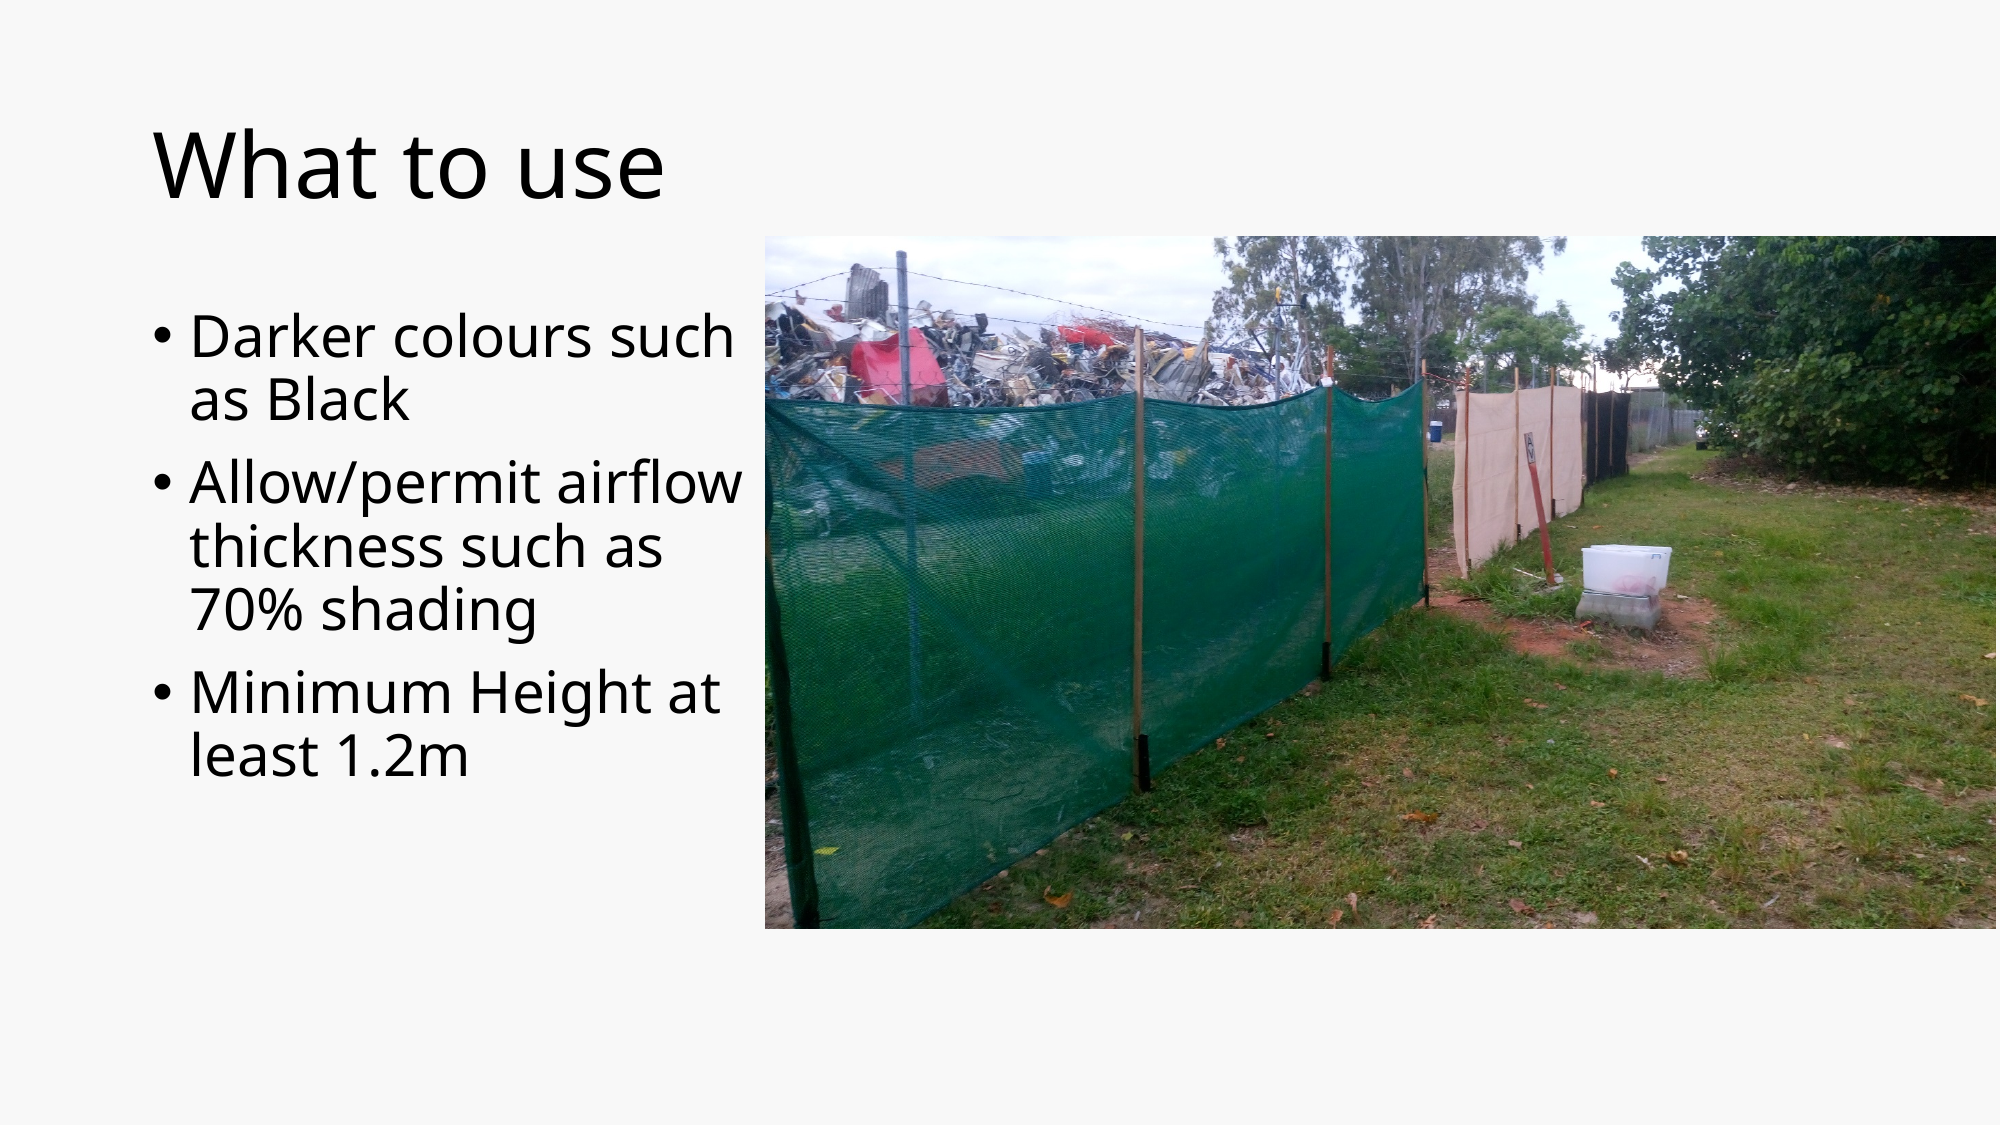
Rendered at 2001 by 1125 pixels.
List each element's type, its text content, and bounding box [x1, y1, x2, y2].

list Darker colours such as Black Allow/permit airflow thickness such as 70% shading Minimum Height at least 1.2m [137, 299, 766, 1014]
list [765, 236, 1996, 929]
title What to use [137, 59, 1863, 278]
